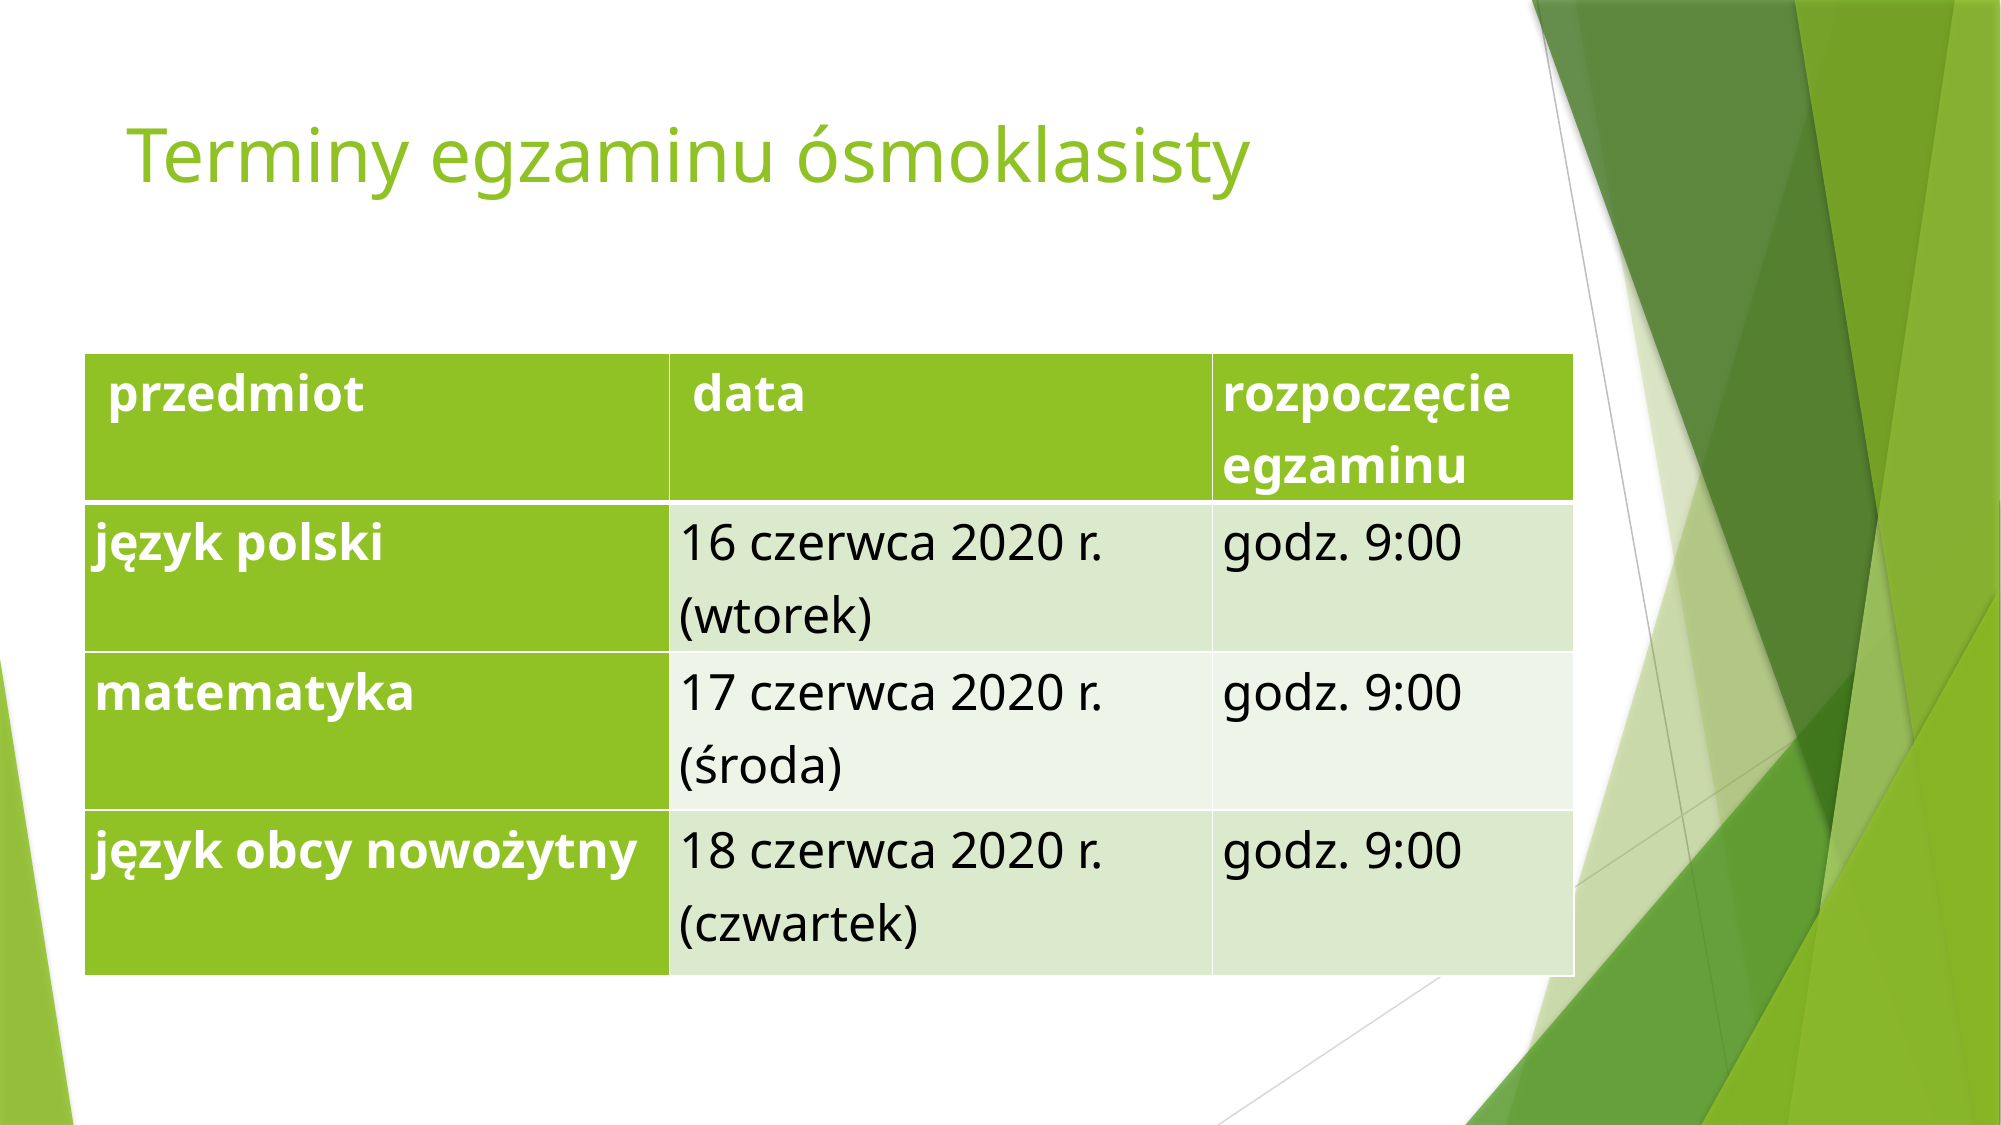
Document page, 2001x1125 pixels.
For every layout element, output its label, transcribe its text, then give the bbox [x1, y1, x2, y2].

table_header przedmiot [85, 354, 669, 500]
table_cell język polski [85, 505, 669, 651]
table_cell matematyka [85, 653, 669, 809]
table_cell język obcy nowożytny [85, 811, 669, 975]
table_cell godz. 9:00 [1213, 505, 1573, 651]
table_cell godz. 9:00 [1213, 653, 1573, 809]
table_header rozpoczęcie egzaminu [1213, 354, 1573, 500]
title Terminy egzaminu ósmoklasisty [111, 99, 1522, 317]
table_cell godz. 9:00 [1213, 811, 1573, 975]
table_cell 17 czerwca 2020 r. (środa) [670, 653, 1212, 809]
table_cell 16 czerwca 2020 r. (wtorek) [670, 505, 1212, 651]
table_header data [670, 354, 1212, 500]
table_cell 18 czerwca 2020 r. (czwartek) [670, 811, 1212, 975]
